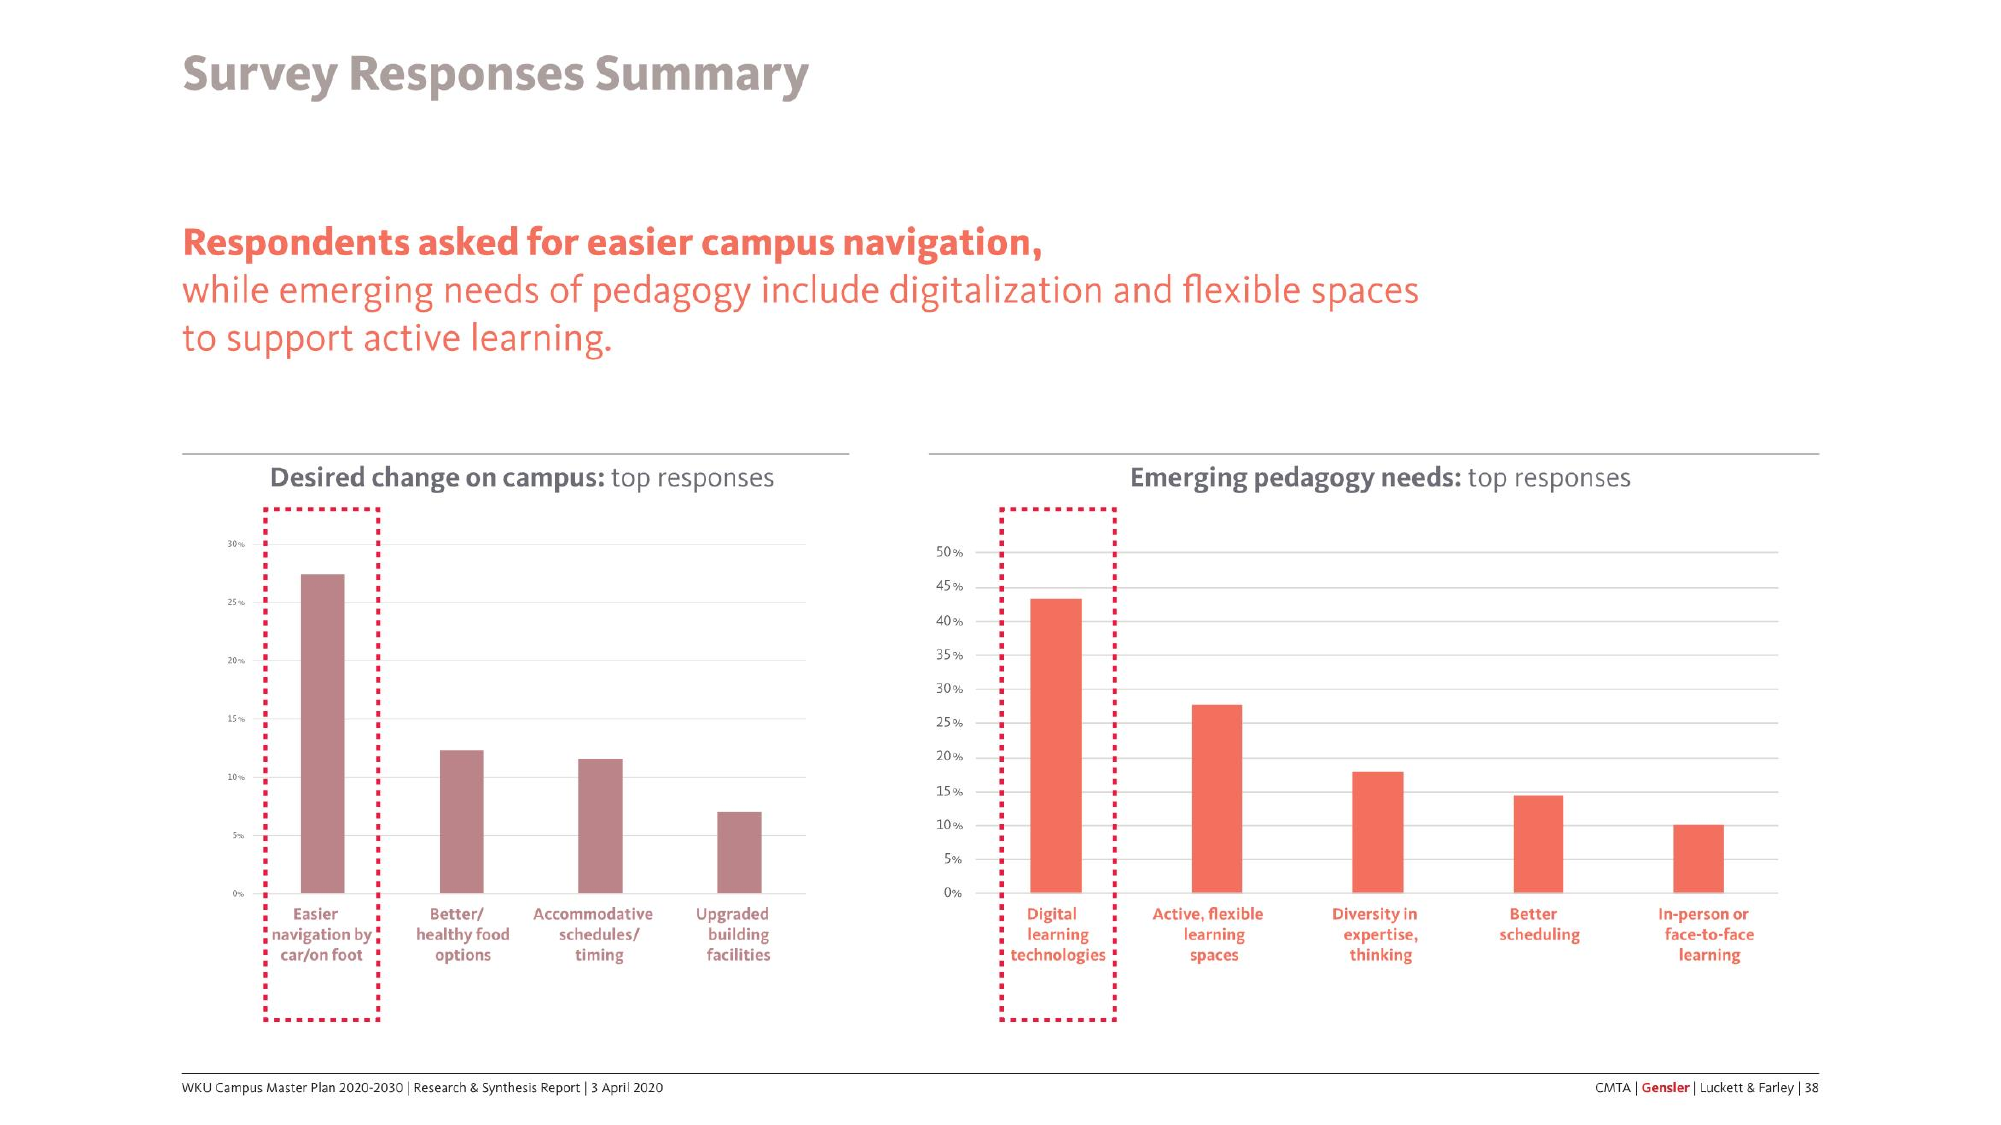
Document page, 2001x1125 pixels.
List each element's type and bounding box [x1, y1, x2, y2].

picture [130, 0, 1870, 1125]
